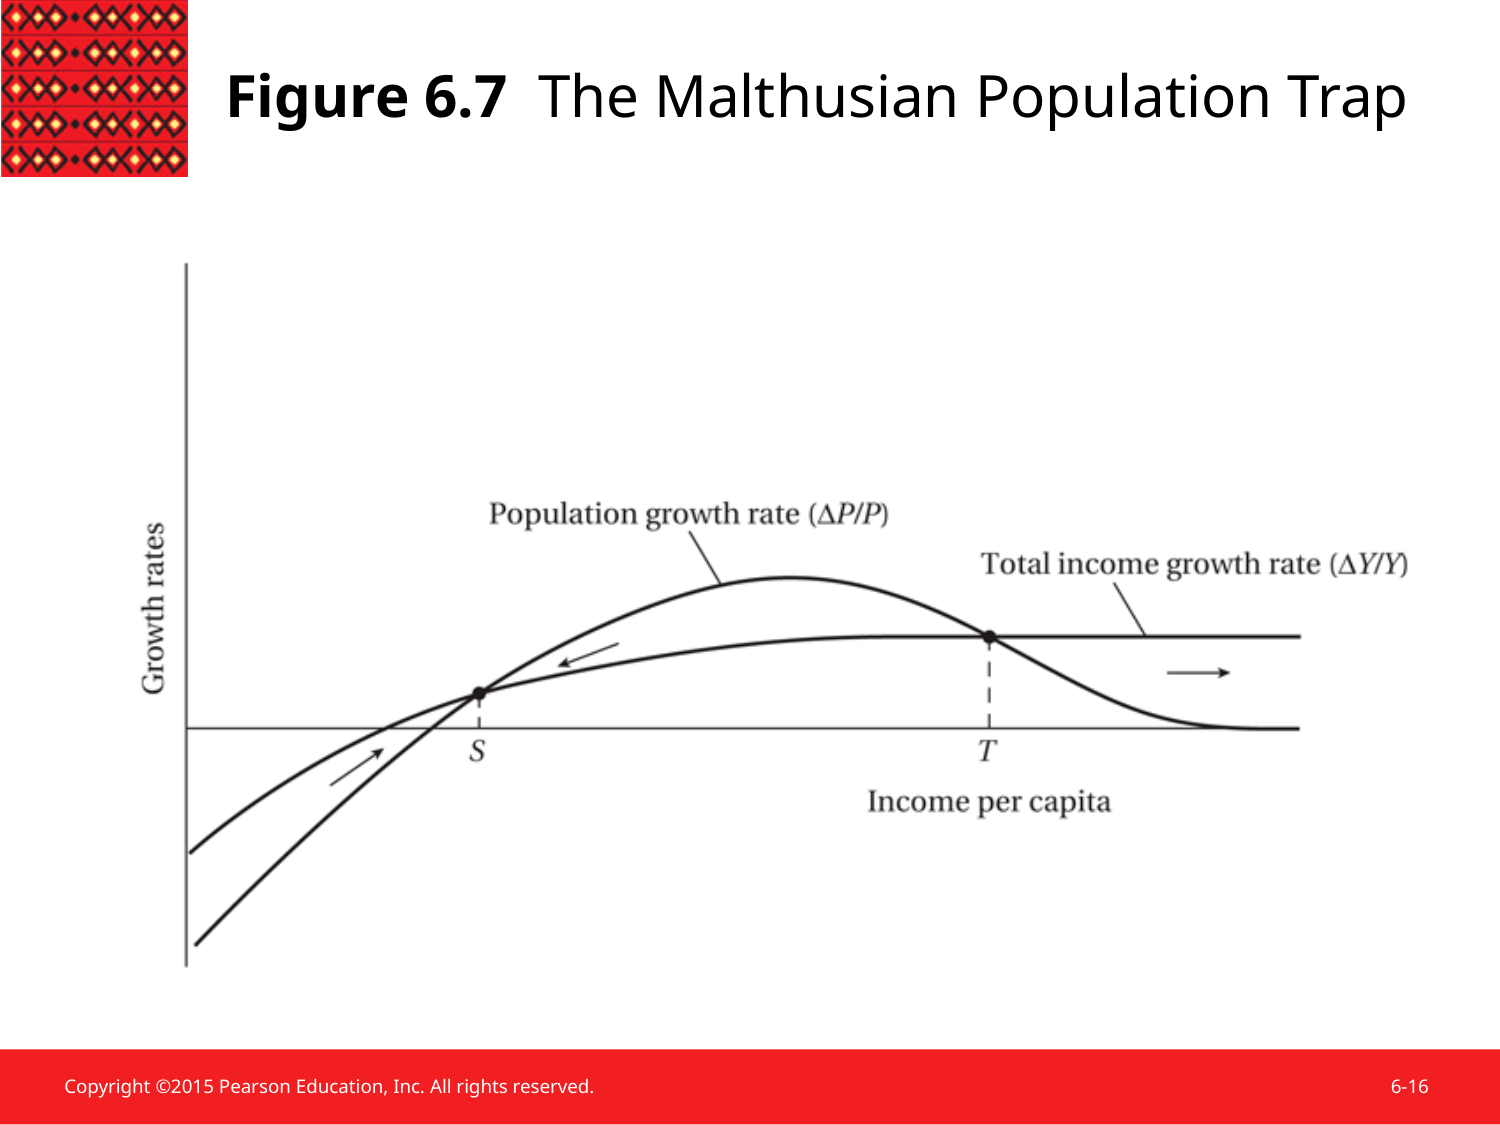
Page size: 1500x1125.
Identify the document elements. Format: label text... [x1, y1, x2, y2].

picture [1, 0, 188, 177]
picture [137, 262, 1411, 976]
title Figure 6.7 The Malthusian Population Trap [225, 0, 1463, 188]
